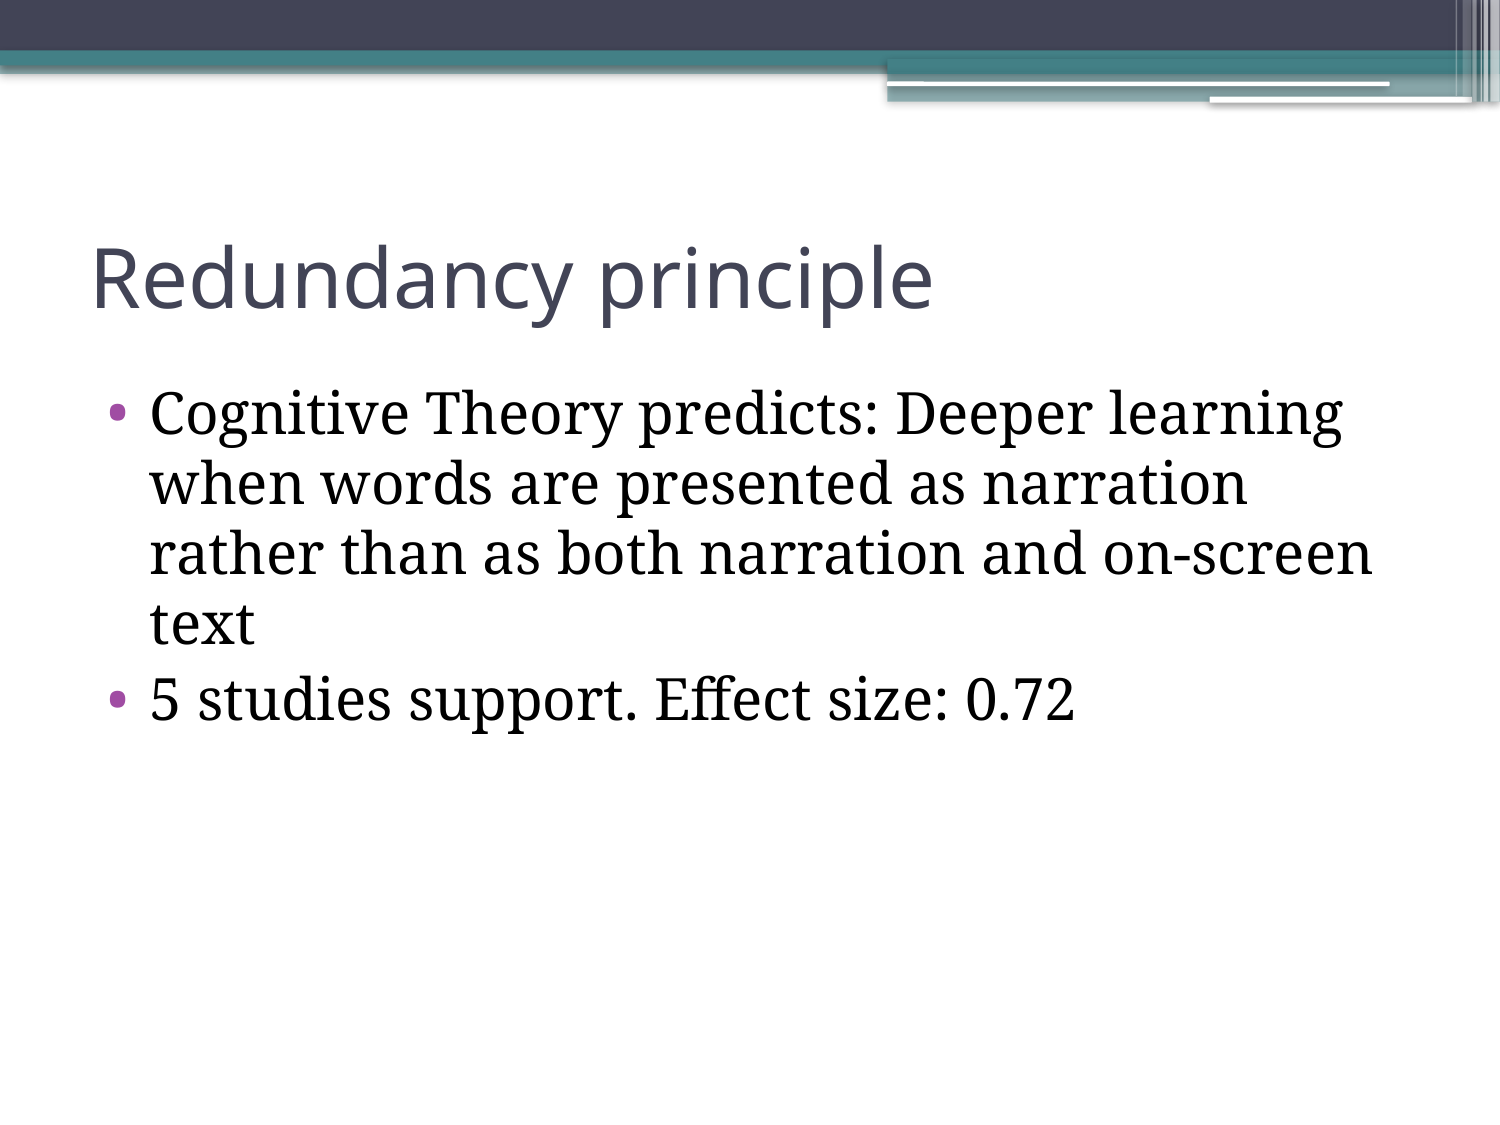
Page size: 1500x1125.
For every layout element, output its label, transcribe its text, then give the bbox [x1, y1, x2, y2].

list Cognitive Theory predicts: Deeper learning when words are presented as narration rather than as both narration and on-screen text 5 studies support. Effect size: 0.72 [75, 368, 1425, 1079]
title Redundancy principle [75, 187, 1425, 363]
